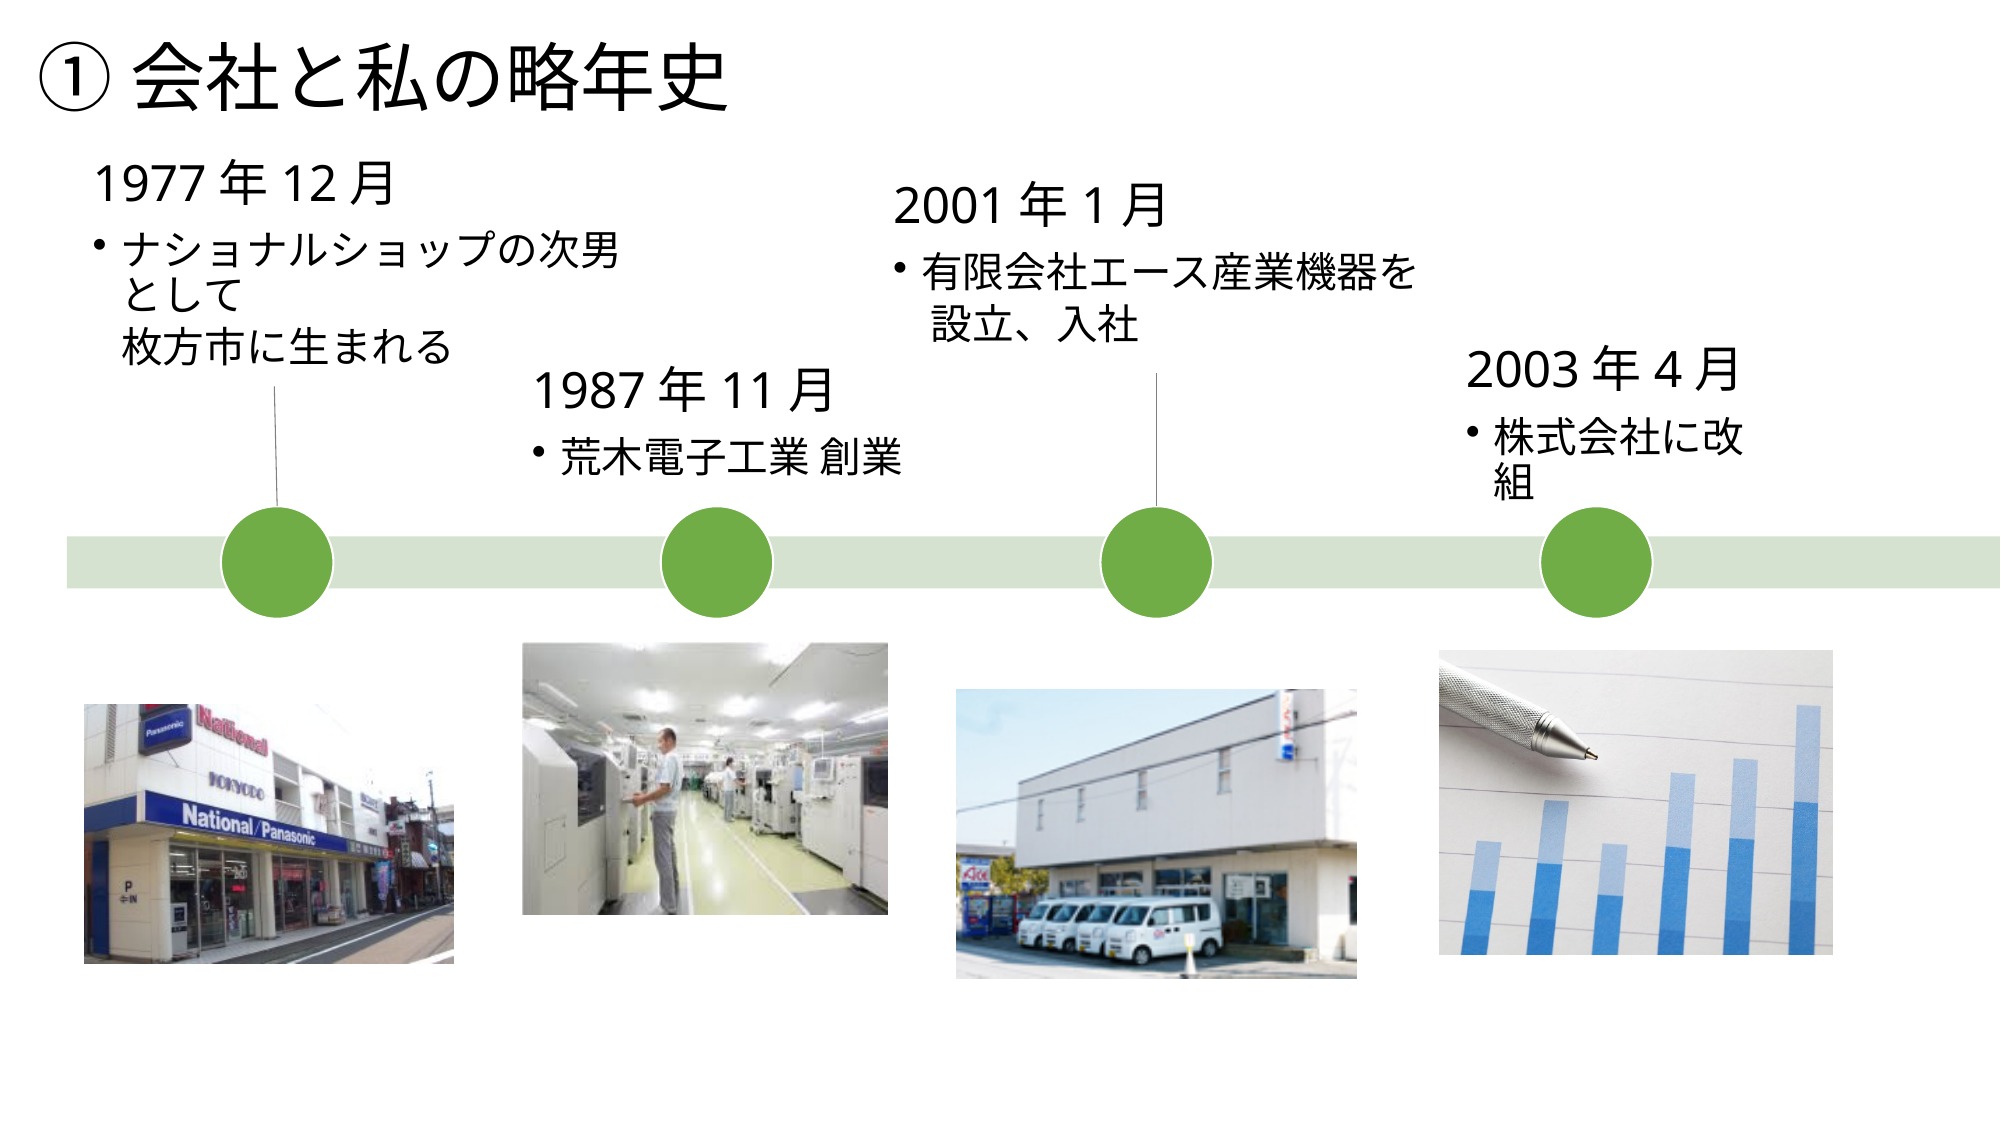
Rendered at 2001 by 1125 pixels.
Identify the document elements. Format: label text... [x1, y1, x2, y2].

text_box [219, 505, 335, 620]
text_box 1987年11月 荒木電子工業 創業 [507, 340, 1101, 506]
text_box [1208, 536, 1545, 589]
text_box ①会社と私の略年史 [22, 23, 809, 128]
text_box [659, 505, 775, 620]
picture [956, 689, 1357, 979]
picture [1439, 650, 1833, 955]
text_box [769, 536, 1105, 589]
text_box 1977年12月 ナショナルショップの次男として 枚方市に生まれる [68, 133, 663, 396]
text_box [274, 386, 278, 507]
text_box [1099, 505, 1214, 620]
text_box [329, 536, 665, 589]
text_box [1539, 505, 1654, 620]
picture [84, 704, 454, 964]
text_box [1648, 536, 2000, 589]
text_box 2003年4月 株式会社に改組 [1441, 320, 1803, 531]
text_box [66, 536, 225, 589]
picture [522, 642, 888, 915]
text_box 2001年1月 有限会社エース産業機器を 設立、入社 [868, 156, 1445, 373]
